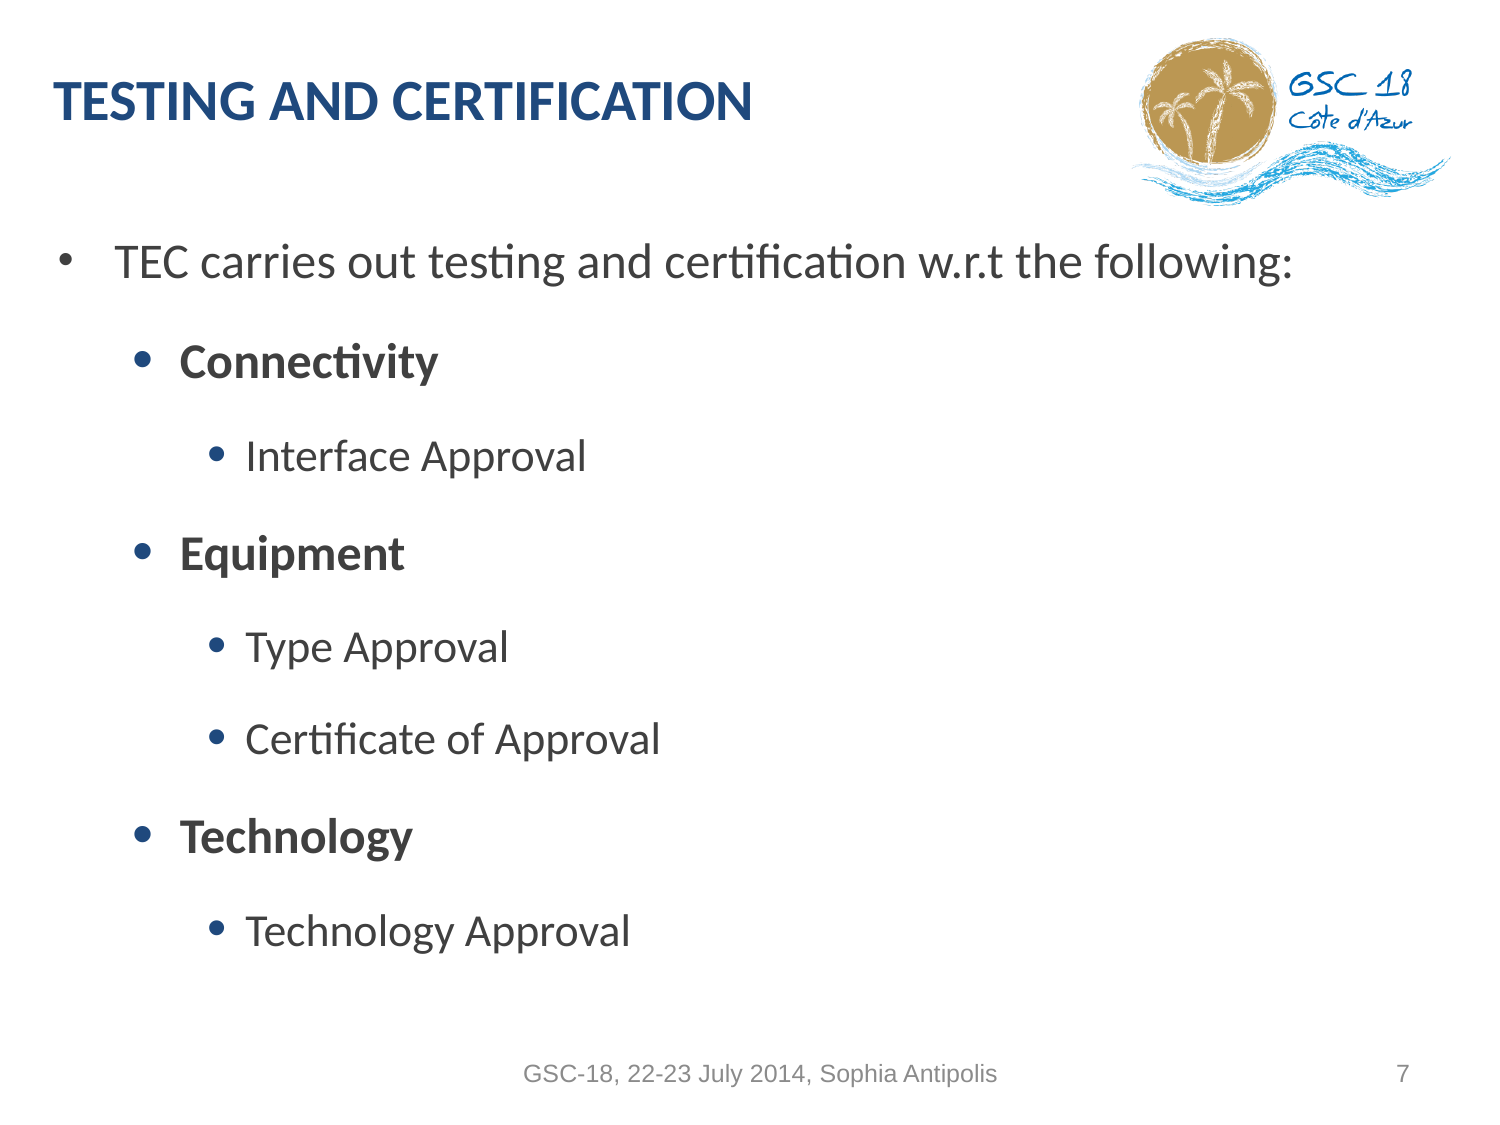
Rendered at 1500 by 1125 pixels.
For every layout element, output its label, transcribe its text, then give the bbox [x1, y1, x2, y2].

list TEC carries out testing and certification w.r.t the following: Connectivity Interface Approval Equipment Type Approval Certificate of Approval Technology Technology Approval [42, 191, 1465, 996]
picture [1118, 35, 1463, 191]
title Testing and Certification [38, 54, 1086, 143]
footer GSC-18, 22-23 July 2014, Sophia Antipolis [480, 1042, 1042, 1103]
slide_number 7 [1074, 1042, 1425, 1103]
